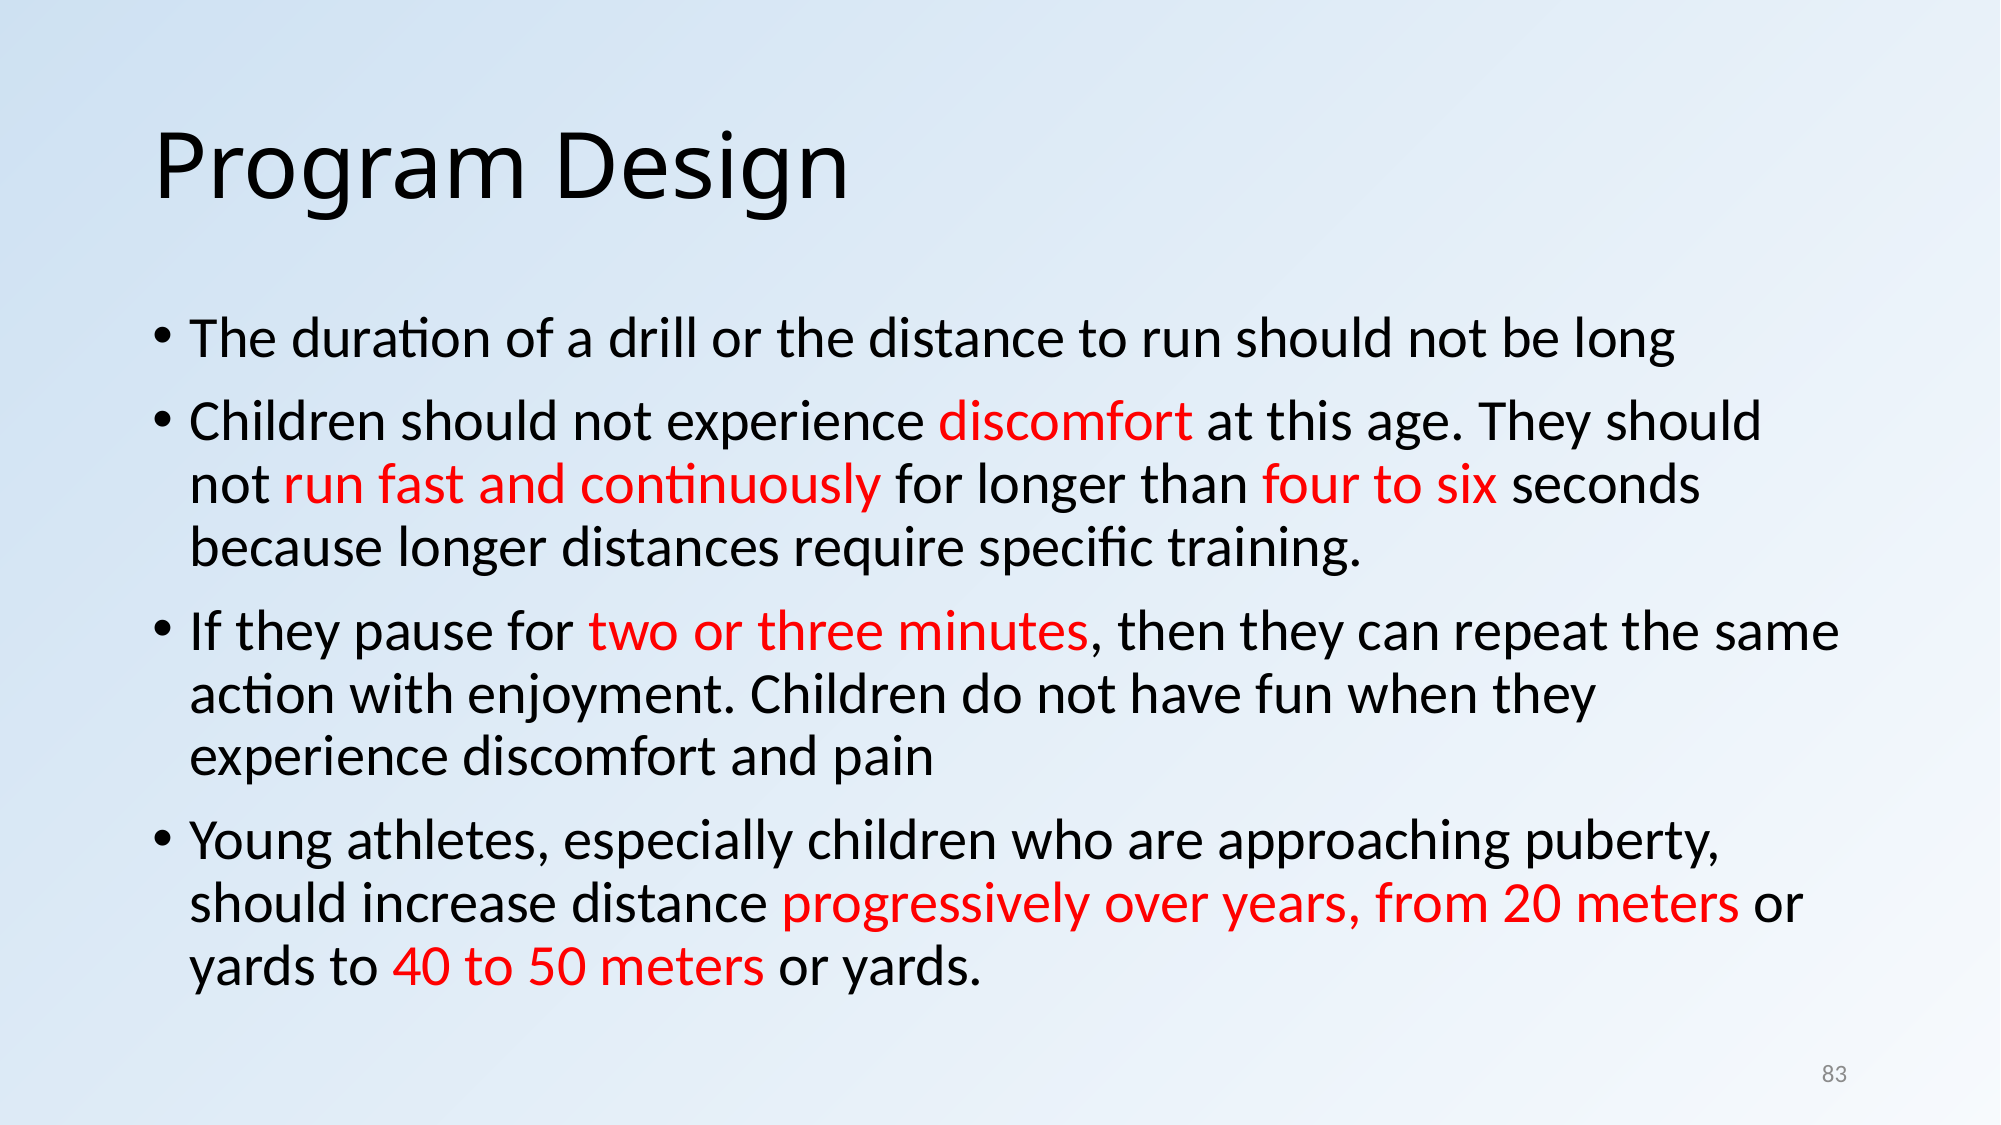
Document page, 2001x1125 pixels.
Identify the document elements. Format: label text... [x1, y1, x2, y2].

list The duration of a drill or the distance to run should not be long Children should not experience discomfort at this age. They should not run fast and continuously for longer than four to six seconds because longer distances require specific training. If they pause for two or three minutes, then they can repeat the same action with enjoyment. Children do not have fun when they experience discomfort and pain Young athletes, especially children who are approaching puberty, should increase distance progressively over years, from 20 meters or yards to 40 to 50 meters or yards. [137, 299, 1863, 1014]
title Program Design [137, 59, 1863, 278]
slide_number 83 [1412, 1042, 1863, 1103]
